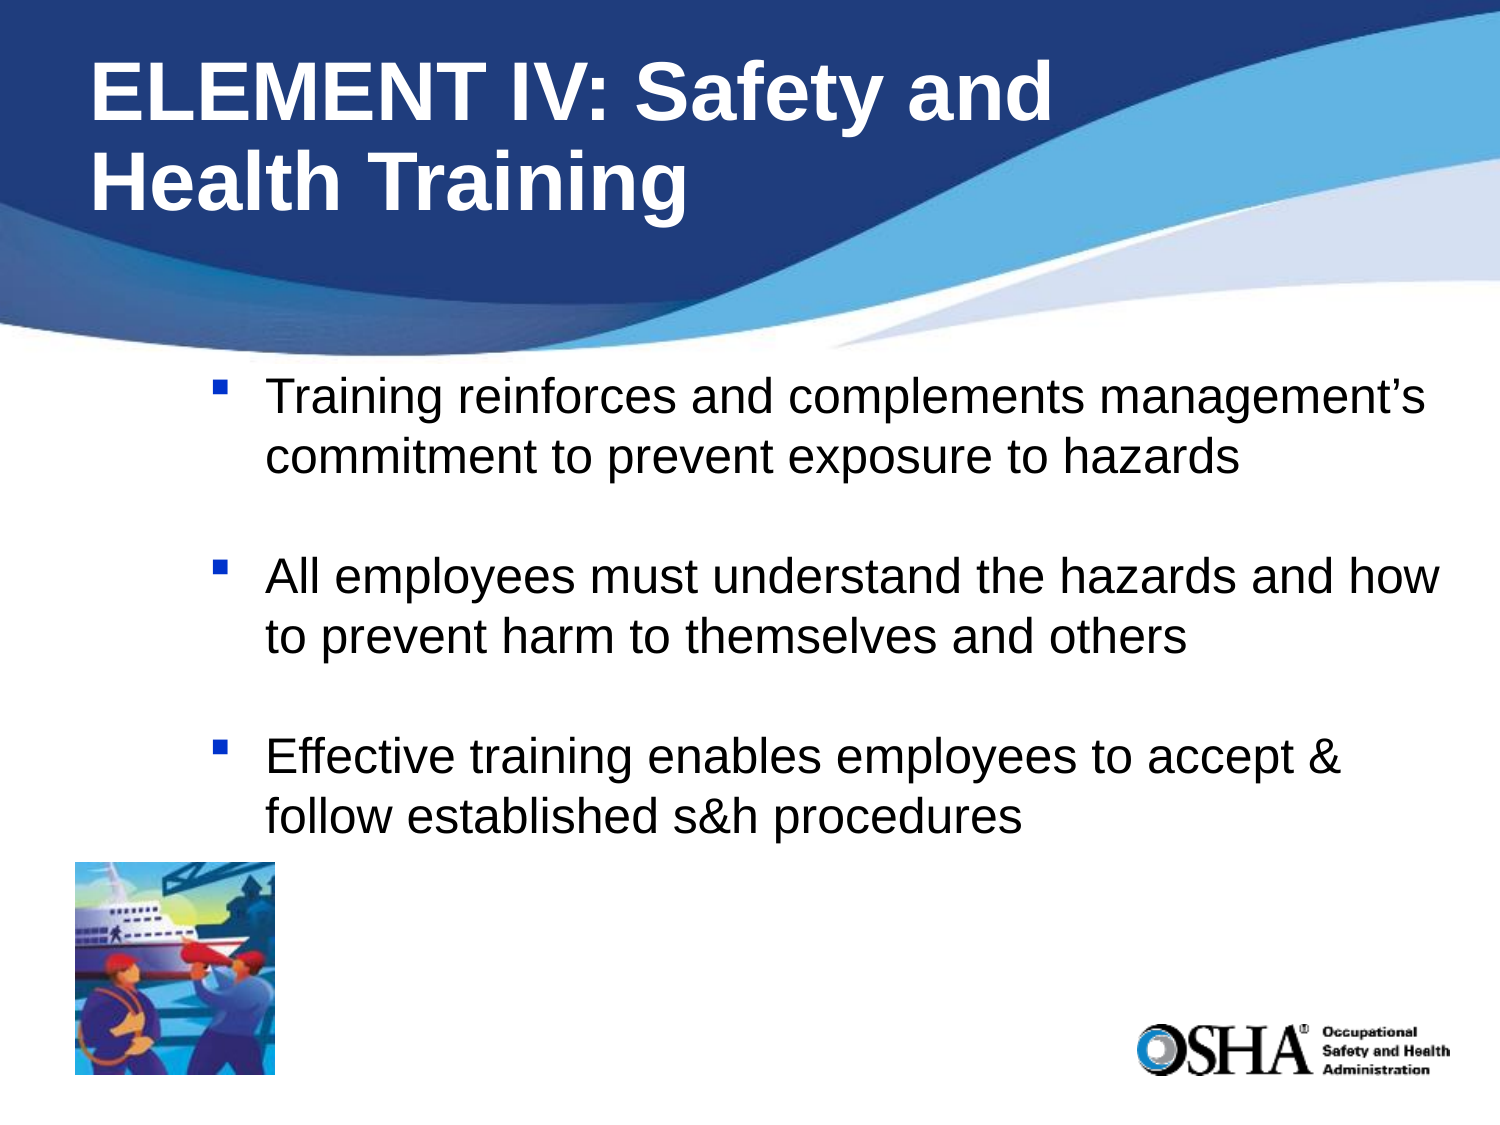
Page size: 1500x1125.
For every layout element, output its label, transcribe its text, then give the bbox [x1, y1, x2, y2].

picture [74, 862, 275, 1075]
picture [271, 1012, 275, 1022]
title ELEMENT IV: Safety and Health Training [75, 45, 1188, 233]
text_box Training reinforces and complements management’s commitment to prevent exposure to hazards All employees must understand the hazards and how to prevent harm to themselves and others Effective training enables employees to accept & follow established s&h procedures [118, 295, 1494, 1121]
picture [0, 0, 1500, 364]
